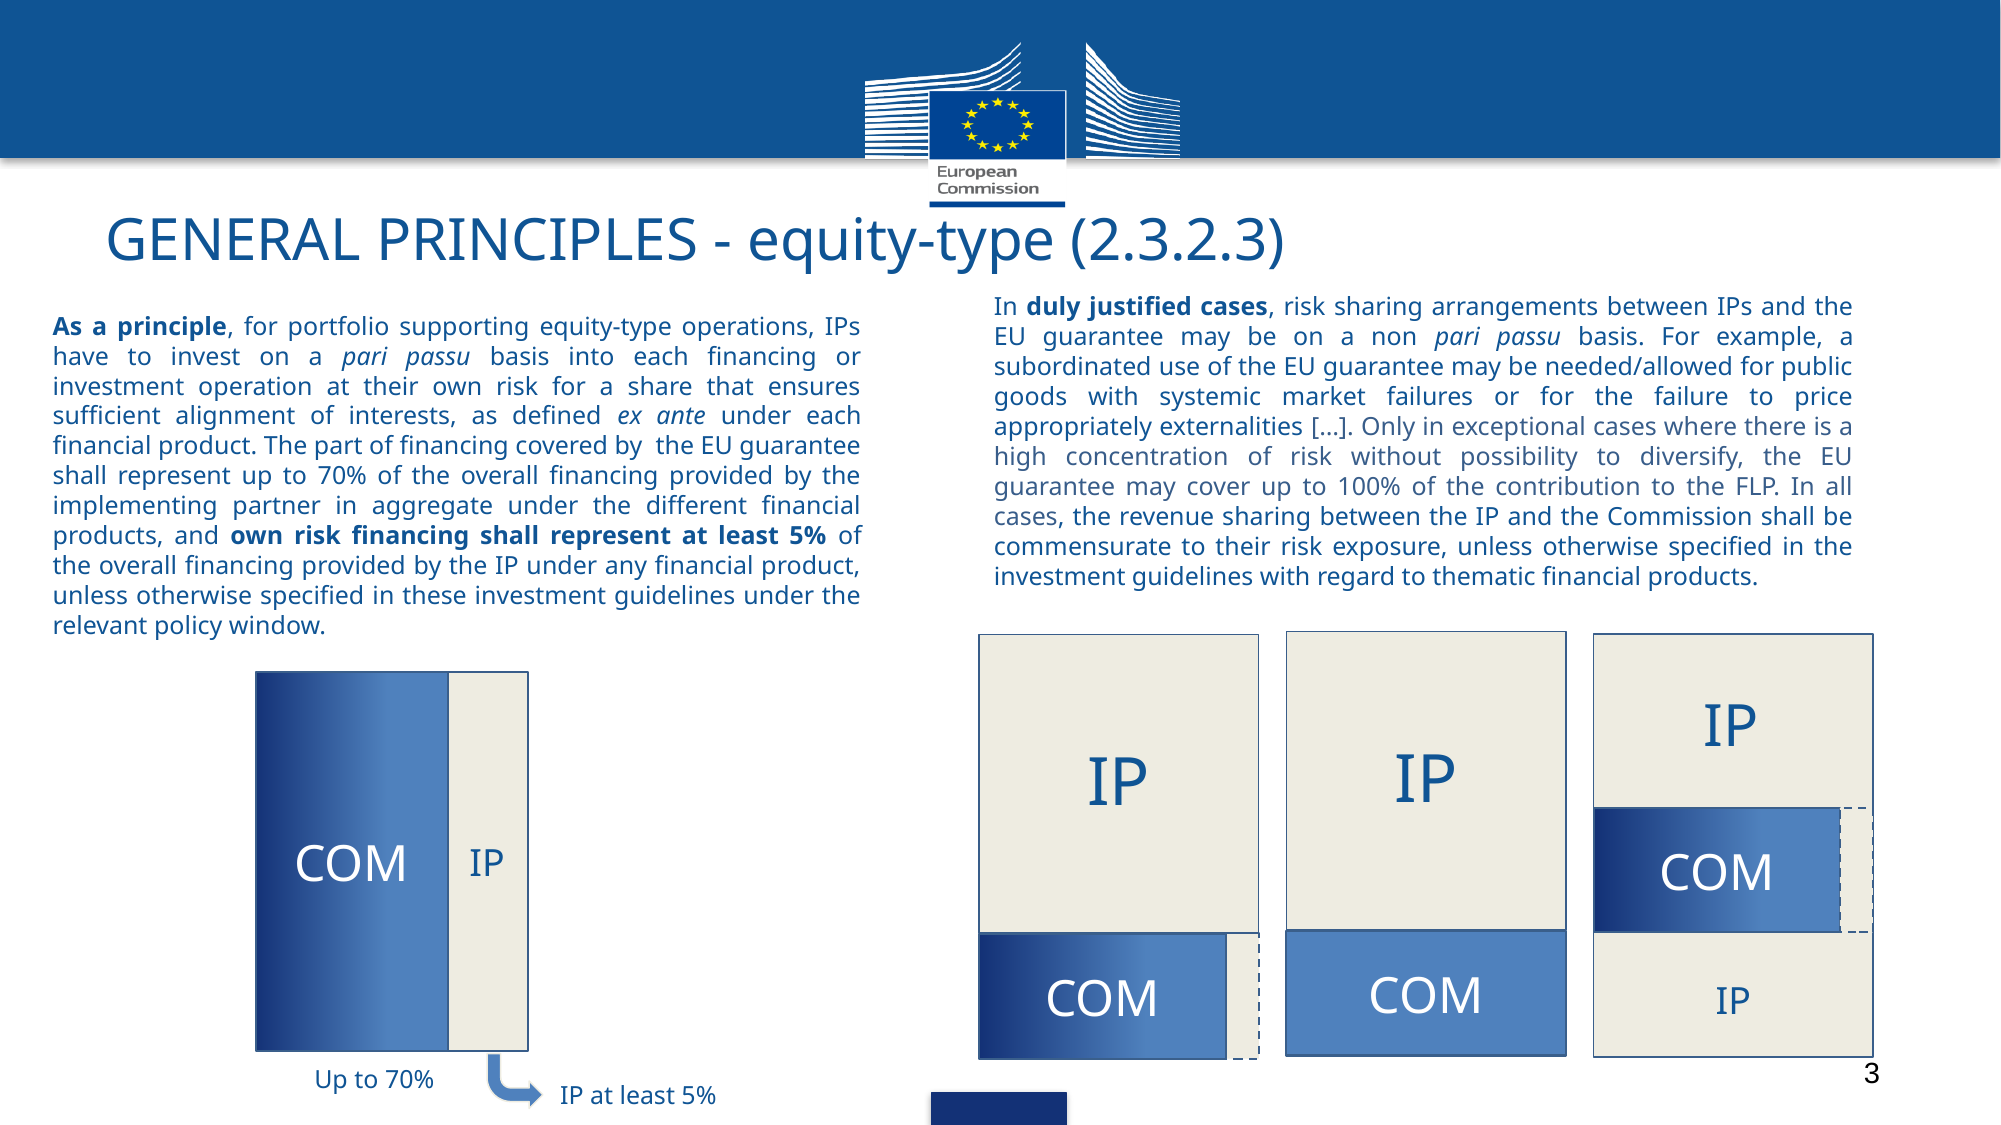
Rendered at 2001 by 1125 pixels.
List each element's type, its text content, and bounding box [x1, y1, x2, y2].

slide_number 3 [1437, 1046, 1896, 1125]
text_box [255, 671, 529, 1052]
text_box As a principle, for portfolio supporting equity-type operations, IPs have to invest on a pari passu basis into each financing or investment operation at their own risk for a share that ensures sufficient alignment of interests, as defined ex ante under each financial product. The part of financing covered by the EU guarantee shall represent up to 70% of the overall financing provided by the implementing partner in aggregate under the different financial products, and own risk financing shall represent at least 5% of the overall financing provided by the IP under any financial product, unless otherwise specified in these investment guidelines under the relevant policy window. [37, 302, 877, 647]
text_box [1593, 633, 1874, 1058]
picture [865, 42, 1180, 194]
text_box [978, 634, 1259, 1059]
text_box GENERAL PRINCIPLES - equity-type (2.3.2.3) [90, 194, 1472, 279]
text_box Up to 70% [280, 1059, 469, 1101]
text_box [1286, 631, 1567, 1056]
text_box In duly justified cases, risk sharing arrangements between IPs and the EU guarantee may be on a non pari passu basis. For example, a subordinated use of the EU guarantee may be needed/allowed for public goods with systemic market failures or for the failure to price appropriately externalities […]. Only in exceptional cases where there is a high concentration of risk without possibility to diversify, the EU guarantee may cover up to 100% of the contribution to the FLP. In all cases, the revenue sharing between the IP and the Commission shall be commensurate to their risk exposure, unless otherwise specified in the investment guidelines with regard to thematic financial products. [979, 283, 1869, 598]
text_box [486, 1053, 839, 1118]
